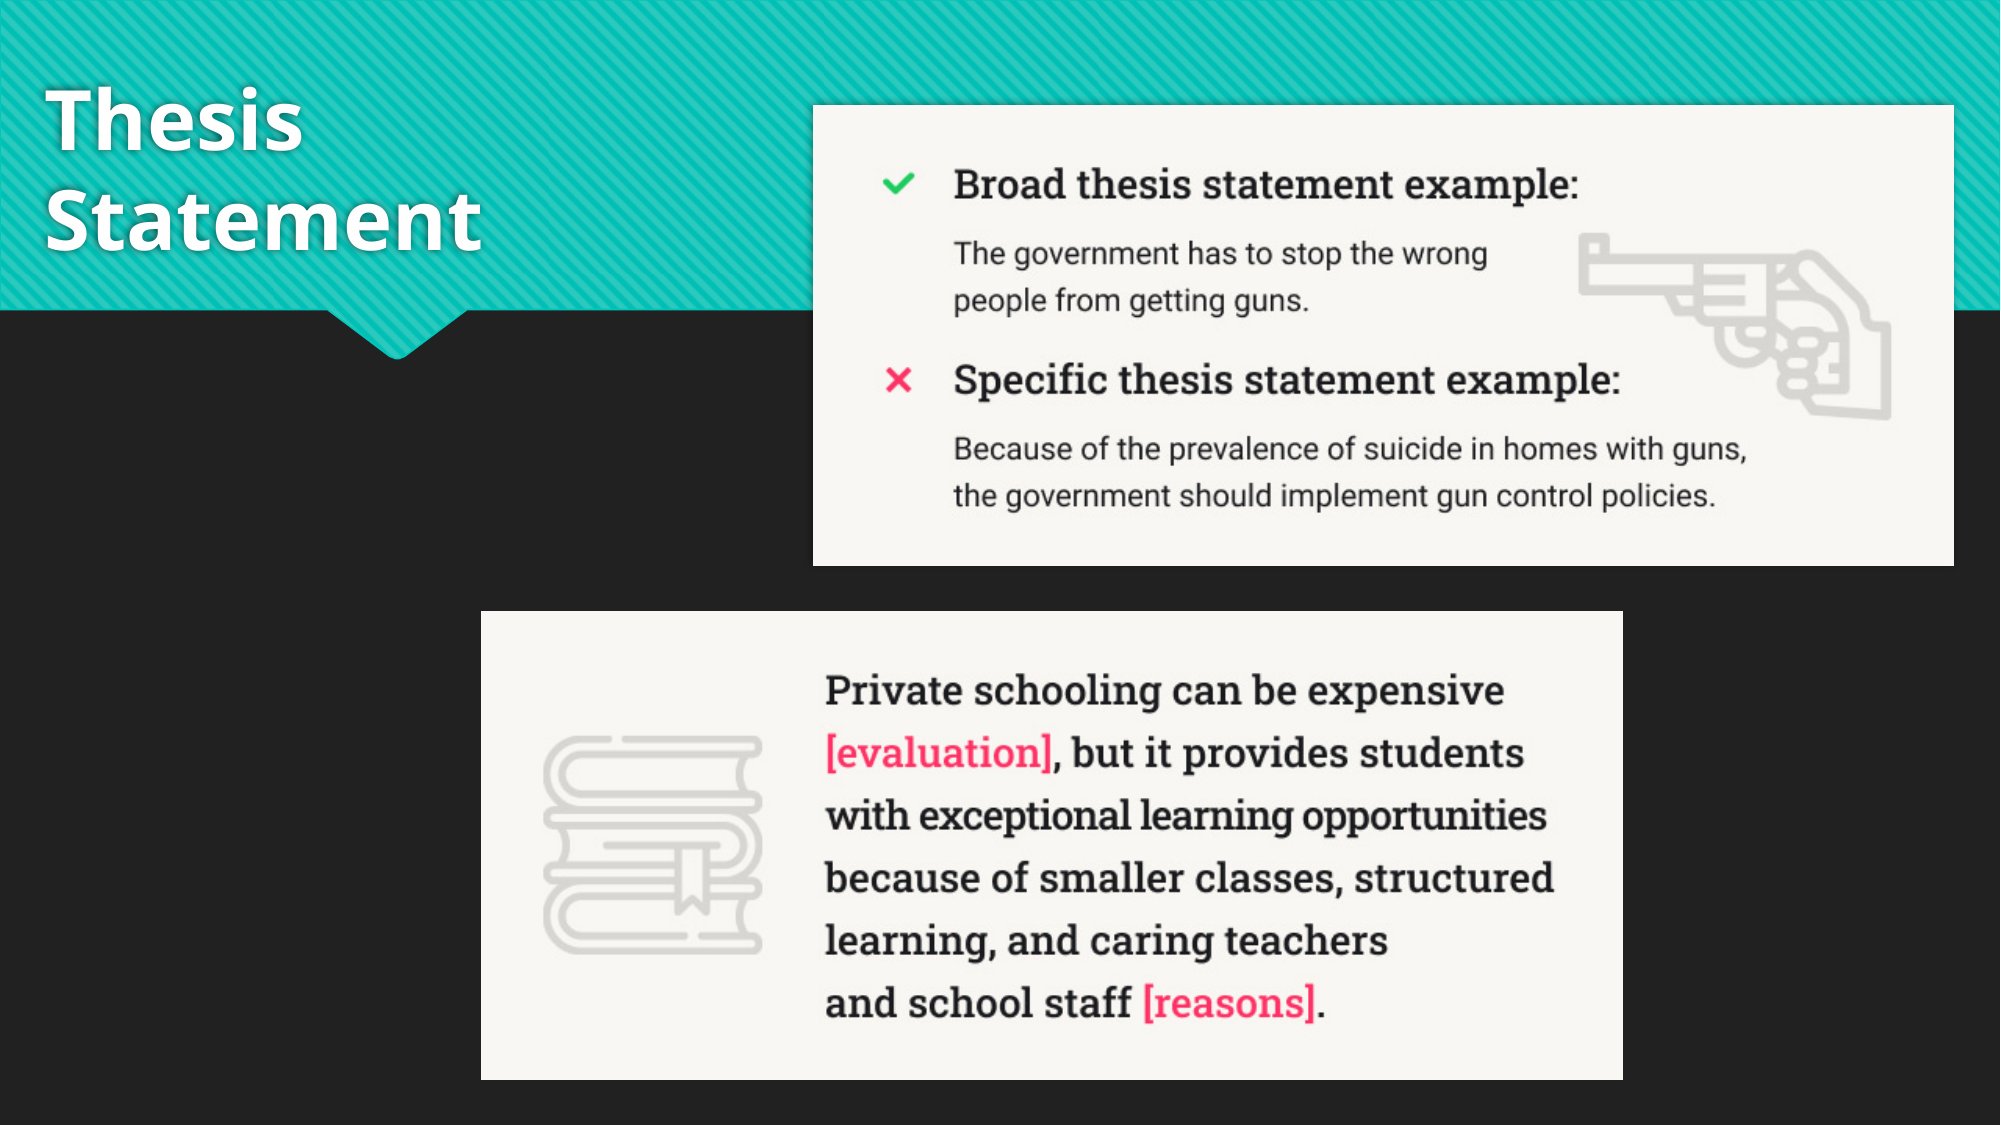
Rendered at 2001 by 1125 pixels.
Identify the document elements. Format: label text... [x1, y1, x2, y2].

picture [481, 610, 1623, 1081]
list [812, 104, 1954, 567]
text_box Thesis Statement [29, 0, 533, 275]
